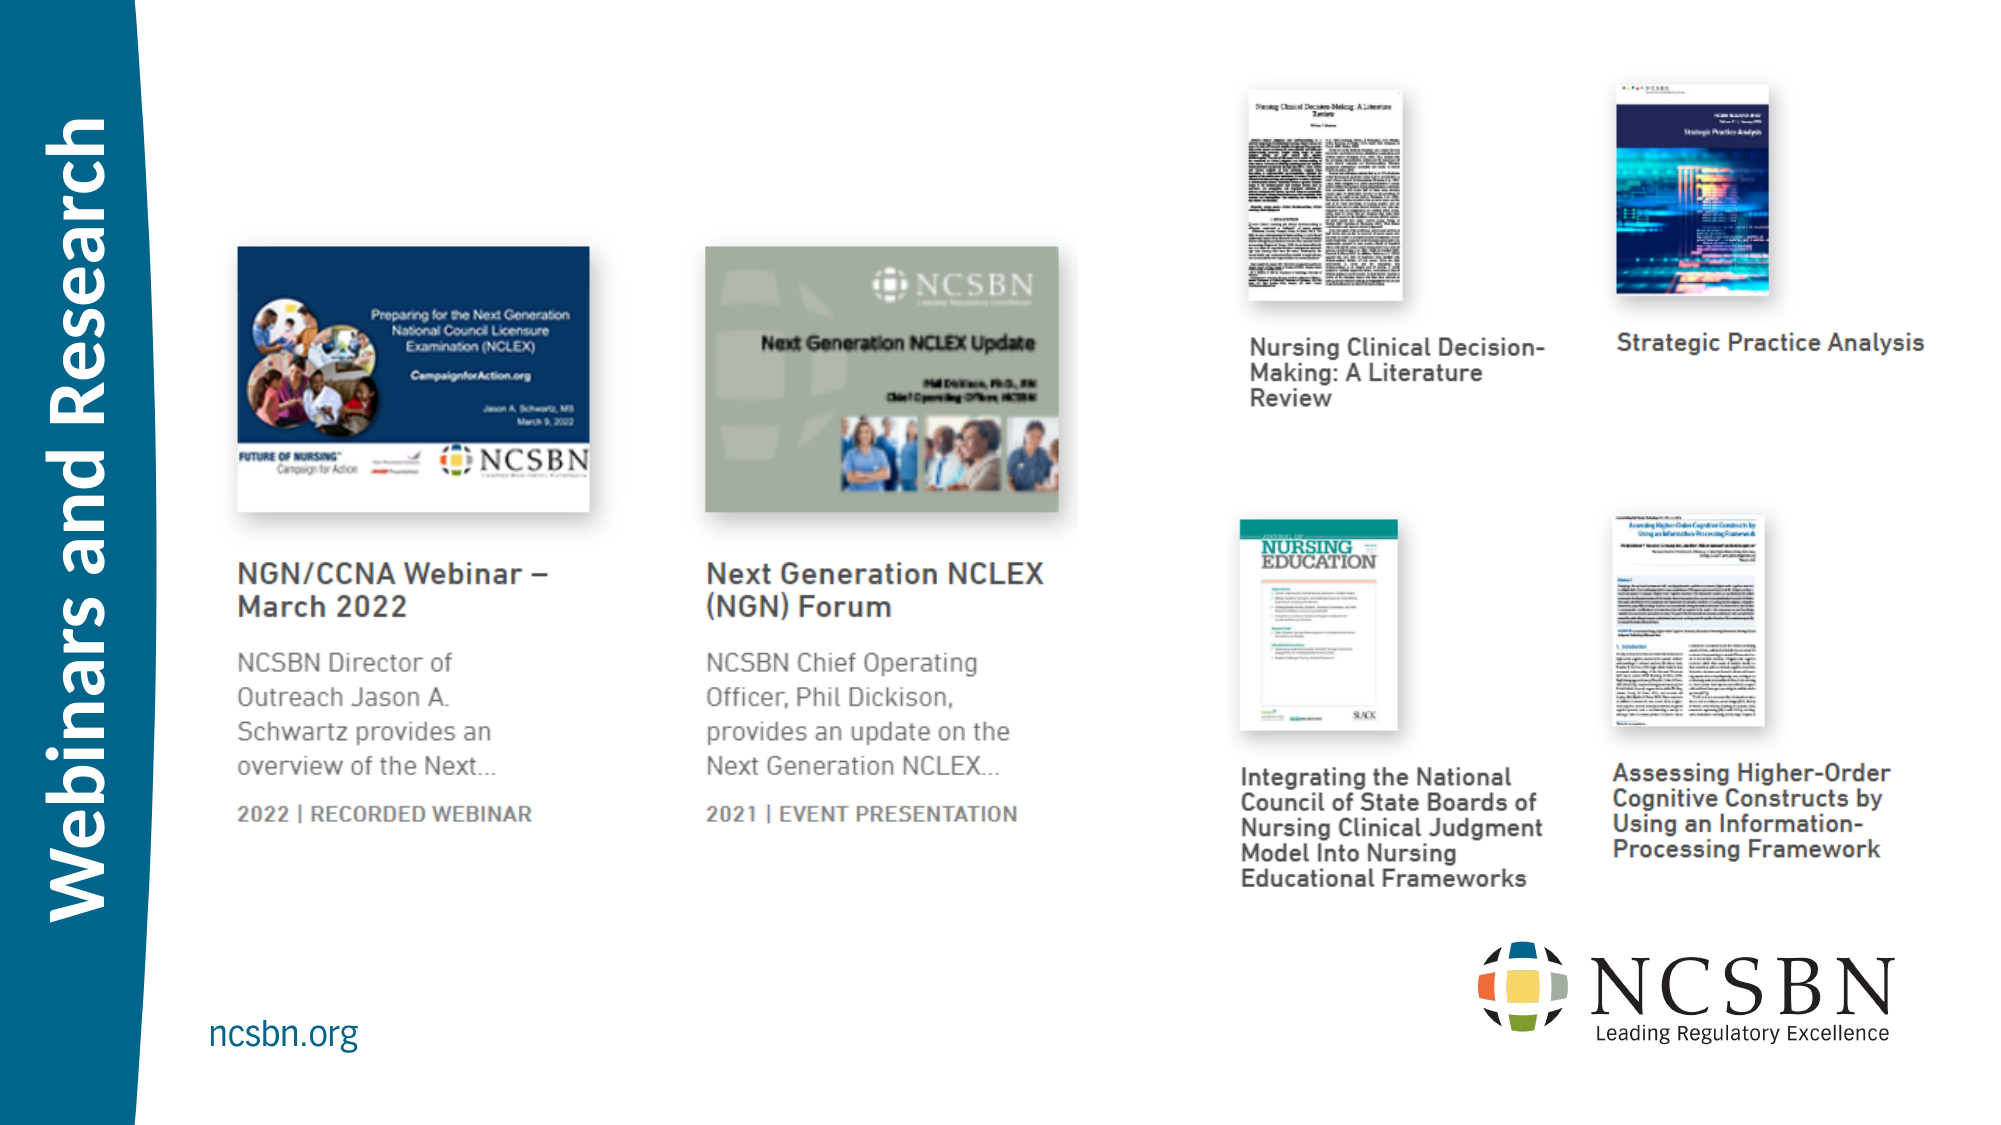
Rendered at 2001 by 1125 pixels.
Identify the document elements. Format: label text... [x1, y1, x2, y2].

picture [135, 0, 2001, 1125]
text_box Webinars and Research [13, 45, 129, 995]
